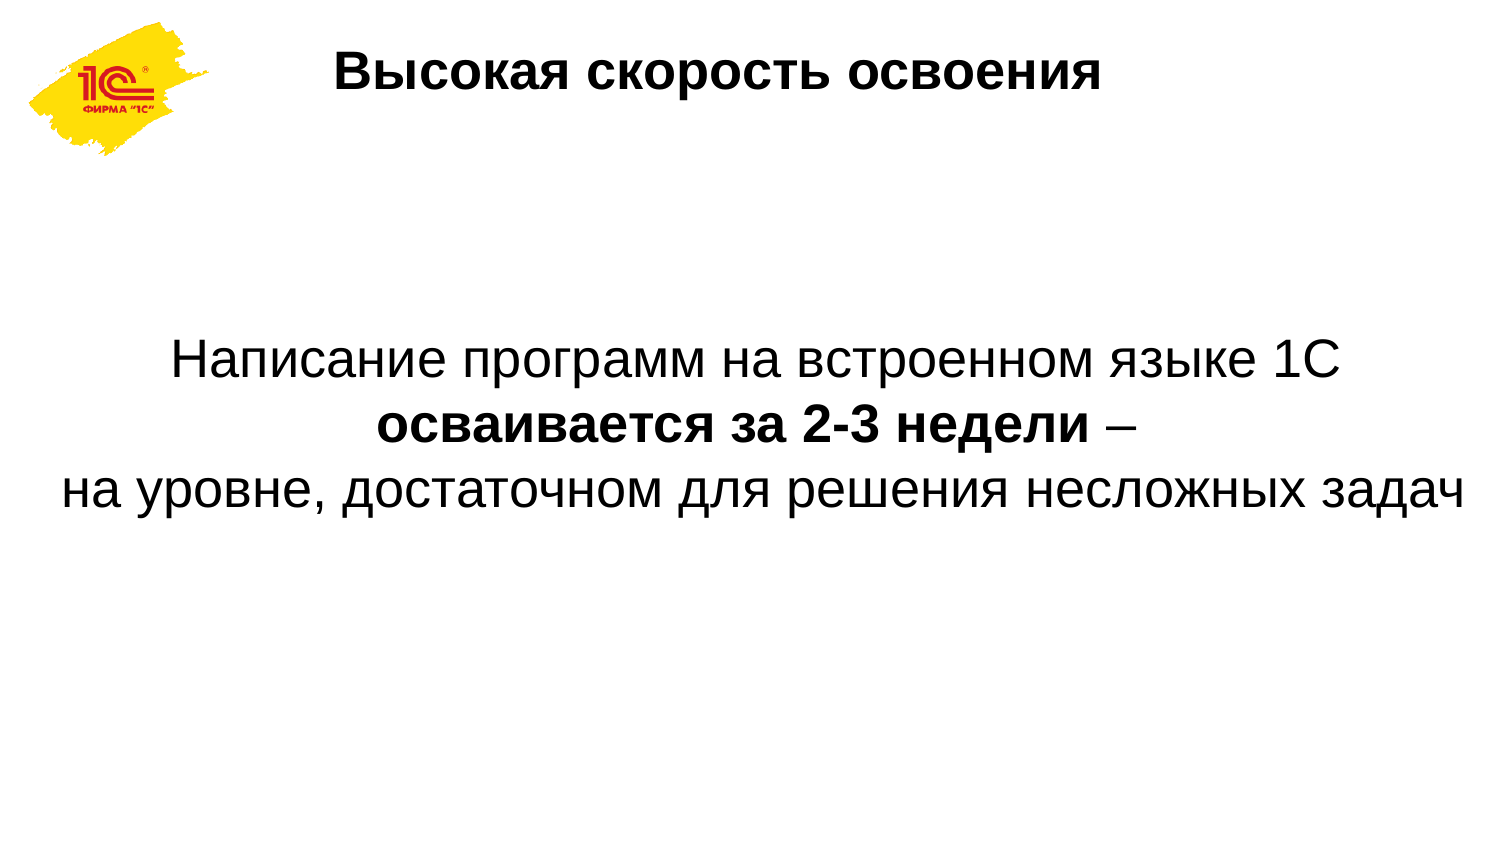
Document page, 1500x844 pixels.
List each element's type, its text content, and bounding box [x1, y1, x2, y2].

title Высокая скорость освоения [318, 14, 1329, 134]
picture [23, 18, 213, 159]
list Написание программ на встроенном языке 1С осваивается за 2-3 недели – на уровне, достаточном для решения несложных задач [0, 315, 1500, 599]
